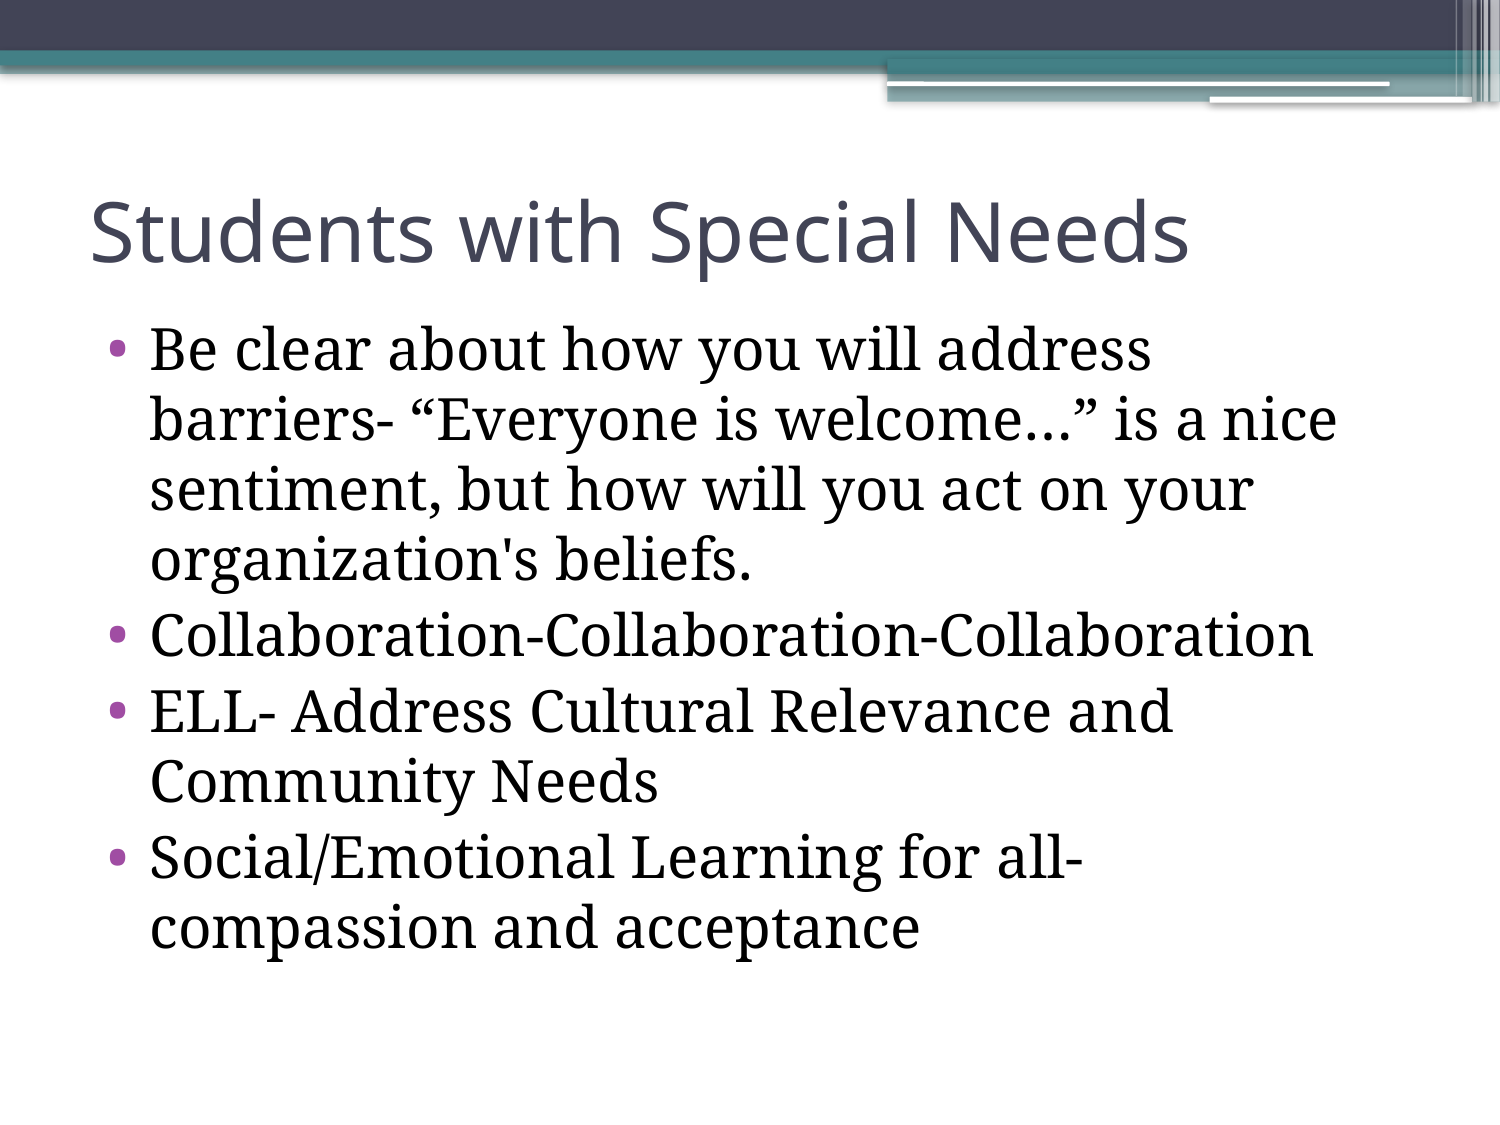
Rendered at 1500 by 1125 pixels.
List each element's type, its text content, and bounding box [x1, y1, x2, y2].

title Students with Special Needs [75, 137, 1425, 304]
list Be clear about how you will address barriers- “Everyone is welcome…” is a nice sentiment, but how will you act on your organization's beliefs. Collaboration-Collaboration-Collaboration ELL- Address Cultural Relevance and Community Needs Social/Emotional Learning for all-compassion and acceptance [75, 304, 1425, 1079]
